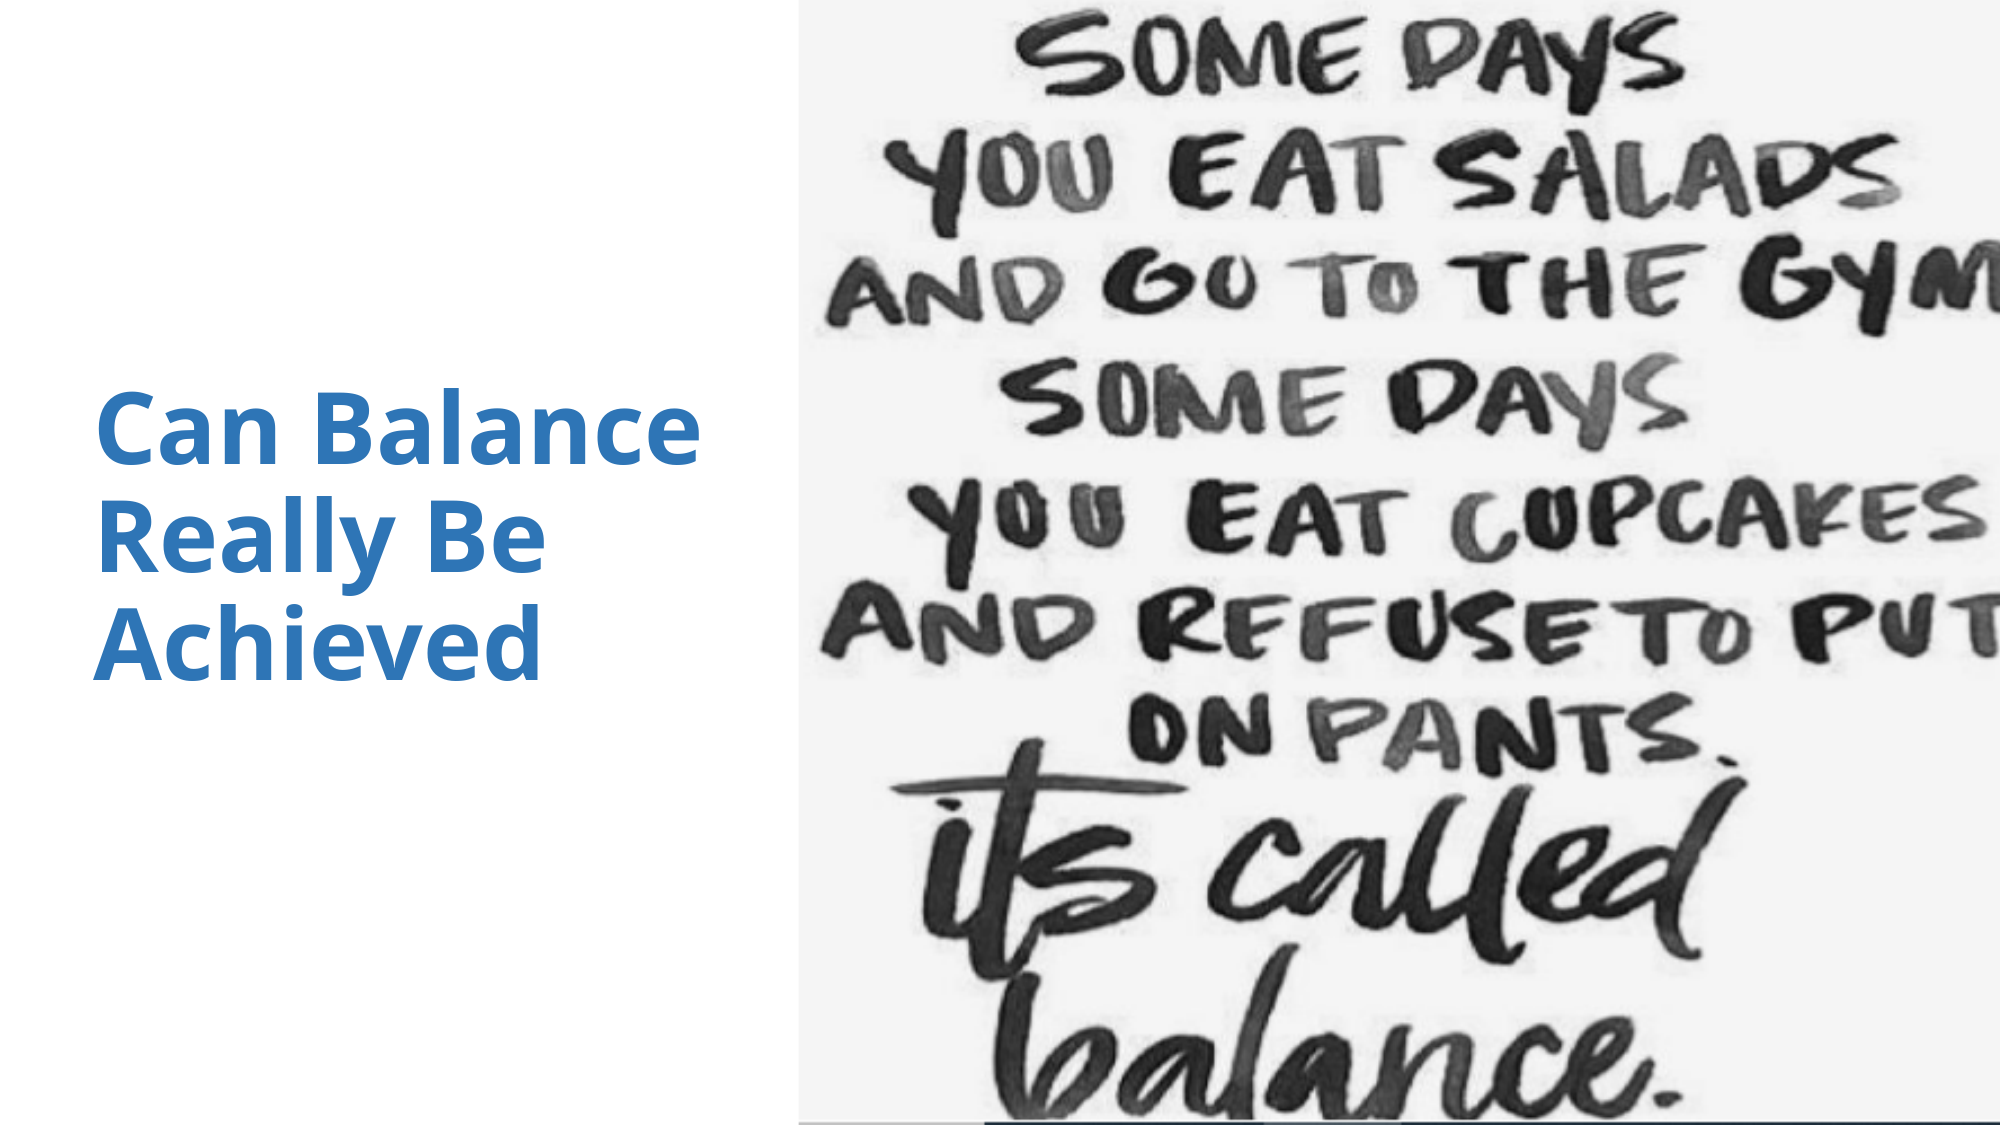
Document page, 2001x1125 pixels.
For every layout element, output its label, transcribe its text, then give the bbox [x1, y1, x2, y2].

title Can Balance Really Be Achieved [78, 184, 739, 710]
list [798, 0, 2000, 1125]
